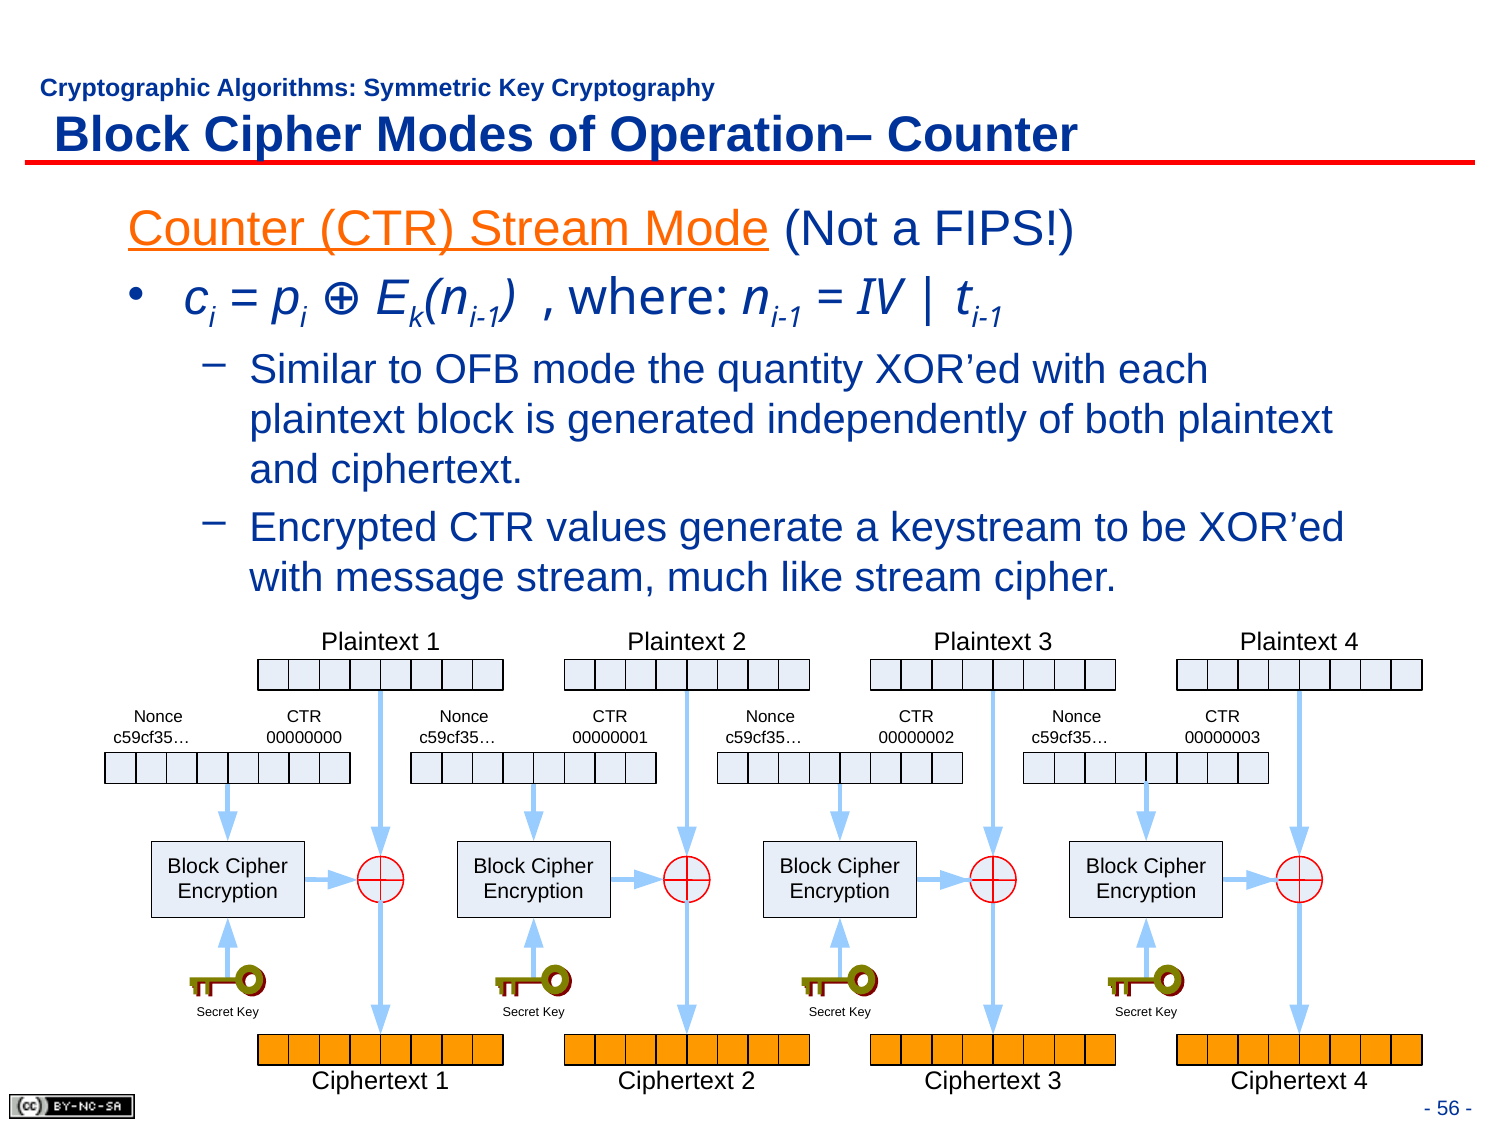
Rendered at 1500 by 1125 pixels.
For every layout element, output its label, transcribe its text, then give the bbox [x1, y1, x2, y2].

list Counter (CTR) Stream Mode (Not a FIPS!) ci = pi ⊕ Ek(ni-1) , where: ni-1 = IV | ti-1 Similar to OFB mode the quantity XOR’ed with each plaintext block is generated independently of both plaintext and ciphertext. Encrypted CTR values generate a keystream to be XOR’ed with message stream, much like stream cipher. [112, 187, 1388, 617]
picture [9, 1094, 135, 1119]
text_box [101, 620, 1426, 1101]
title Cryptographic Algorithms: Symmetric Key Cryptography Block Cipher Modes of Operation– Counter [24, 0, 1476, 169]
slide_number - 56 - [1287, 1087, 1488, 1125]
